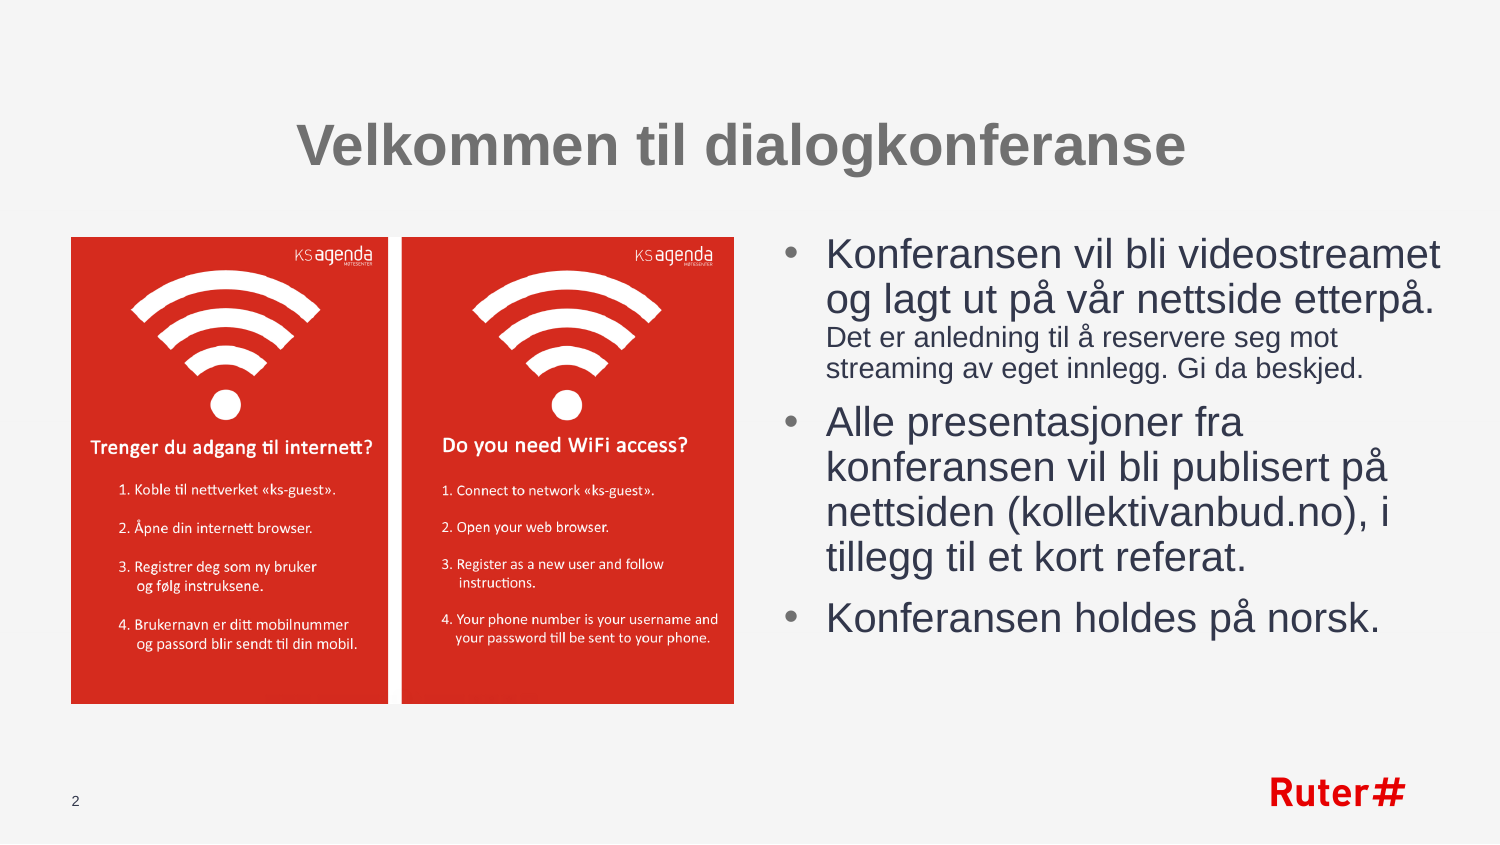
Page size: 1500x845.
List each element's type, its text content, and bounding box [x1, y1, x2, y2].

picture [0, 0, 1500, 844]
title Velkommen til dialogkonferanse [95, 106, 1405, 177]
slide_number 2 [71, 792, 96, 810]
list Konferansen vil bli videostreamet og lagt ut på vår nettside etterpå. Det er anledning til å reservere seg mot streaming av eget innlegg. Gi da beskjed. Alle presentasjoner fra konferansen vil bli publisert på nettsiden (kollektivanbud.no), i tillegg til et kort referat. Konferansen holdes på norsk. [783, 224, 1450, 749]
